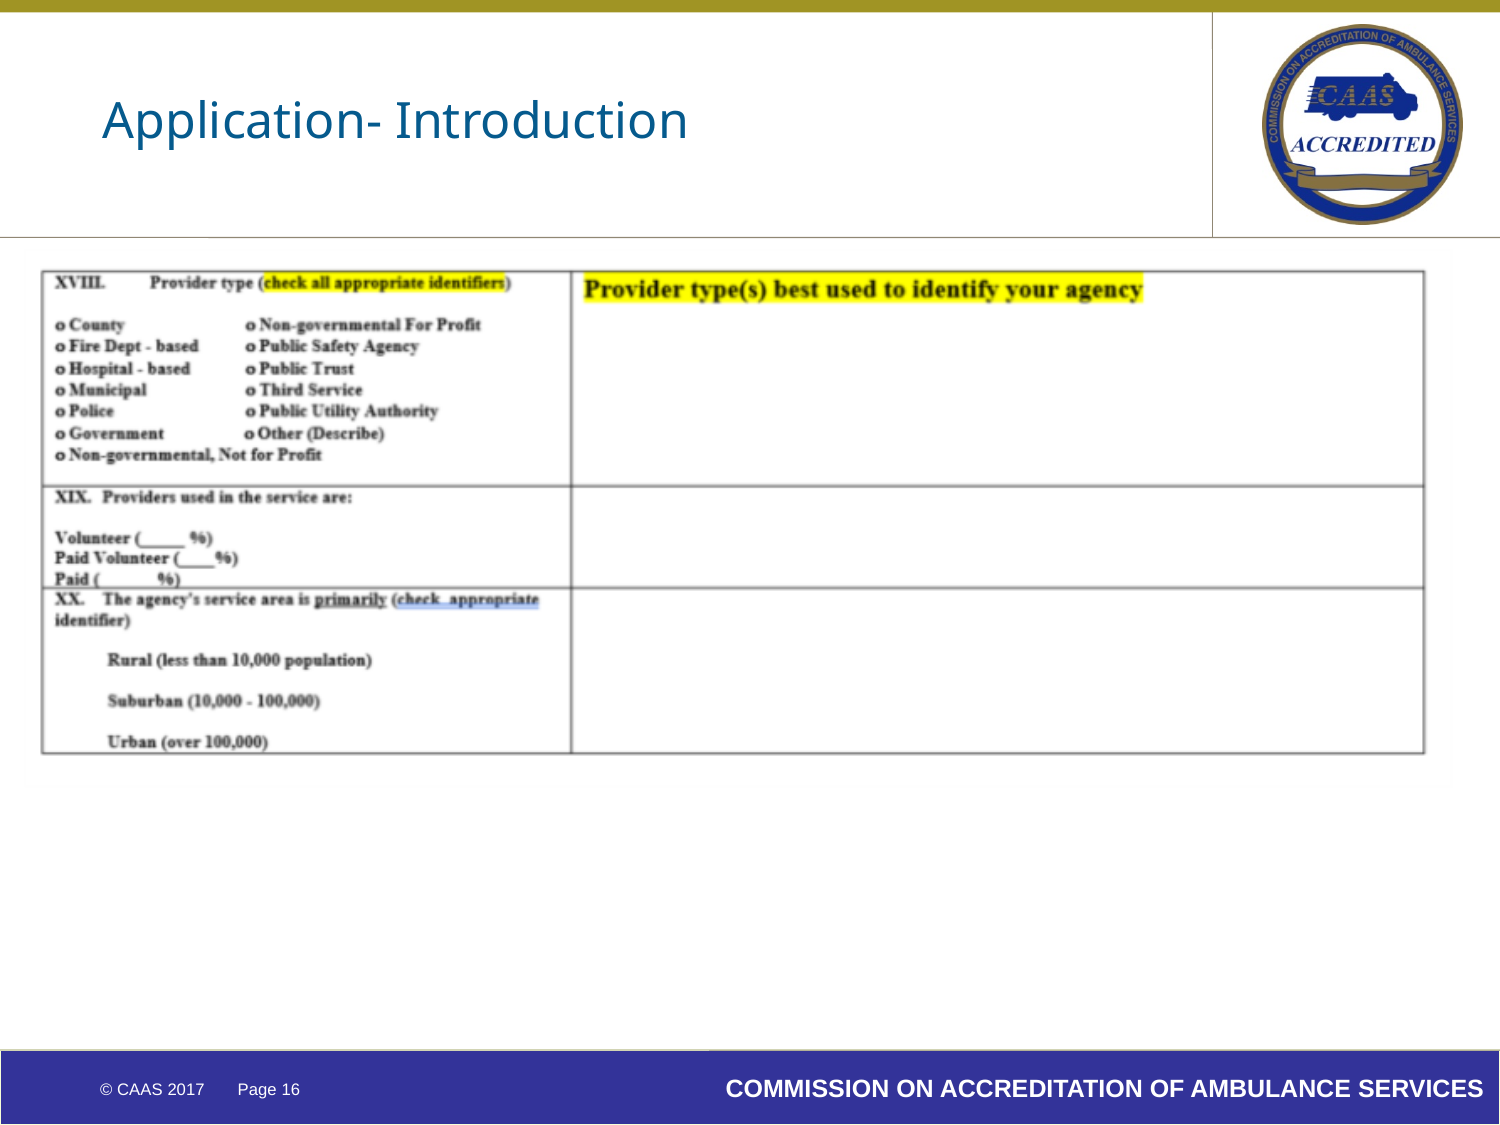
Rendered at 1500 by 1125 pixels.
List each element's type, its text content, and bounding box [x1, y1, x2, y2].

picture [1262, 24, 1463, 225]
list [24, 249, 1453, 788]
title Application- Introduction [87, 37, 1151, 201]
